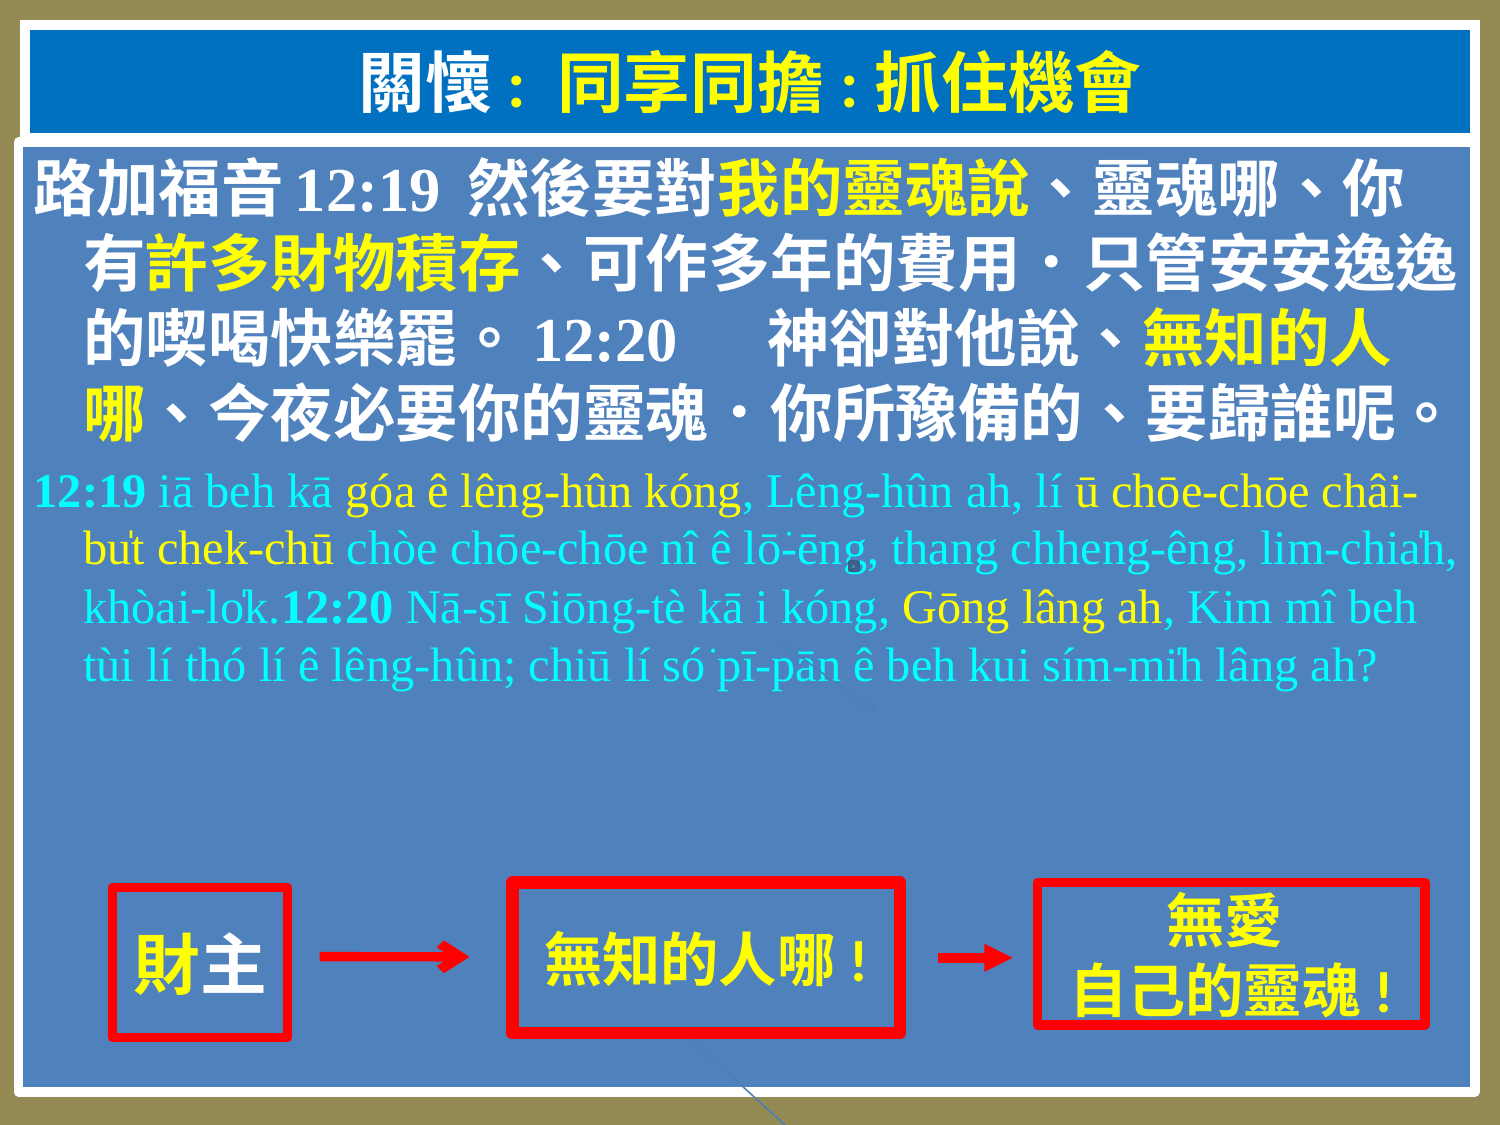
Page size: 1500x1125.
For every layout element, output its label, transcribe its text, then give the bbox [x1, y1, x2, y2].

text_box [848, 560, 860, 572]
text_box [774, 637, 876, 713]
list 路加福音12:19 然後要對我的靈魂說、靈魂哪、你有許多財物積存、可作多年的費用．只管安安逸逸的喫喝快樂罷。12:20 神卻對他說、無知的人哪、今夜必要你的靈魂．你所豫備的、要歸誰呢。 12:19 iā beh kā góa ê lêng-hûn kóng, Lêng-hûn ah, lí ū chōe-chōe châi-bu̍t chek-chū chòe chōe-chōe nî ê lō͘-ēng, thang chheng-êng, lim-chia̍h, khòai-lo̍k.12:20 Nā-sī Siōng-tè kā i kóng, Gōng lâng ah, Kim mî beh tùi lí thó lí ê lêng-hûn; chiū lí só͘ pī-pān ê beh kui sím-mi̍h lâng ah? [18, 142, 1475, 1092]
text_box 無愛 自己的靈魂! [1035, 880, 1427, 1027]
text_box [674, 1024, 813, 1125]
title 關懷: 同享同擔:抓住機會 [24, 24, 1475, 138]
text_box 財主 [110, 885, 290, 1039]
text_box 無知的人哪! [510, 880, 902, 1035]
